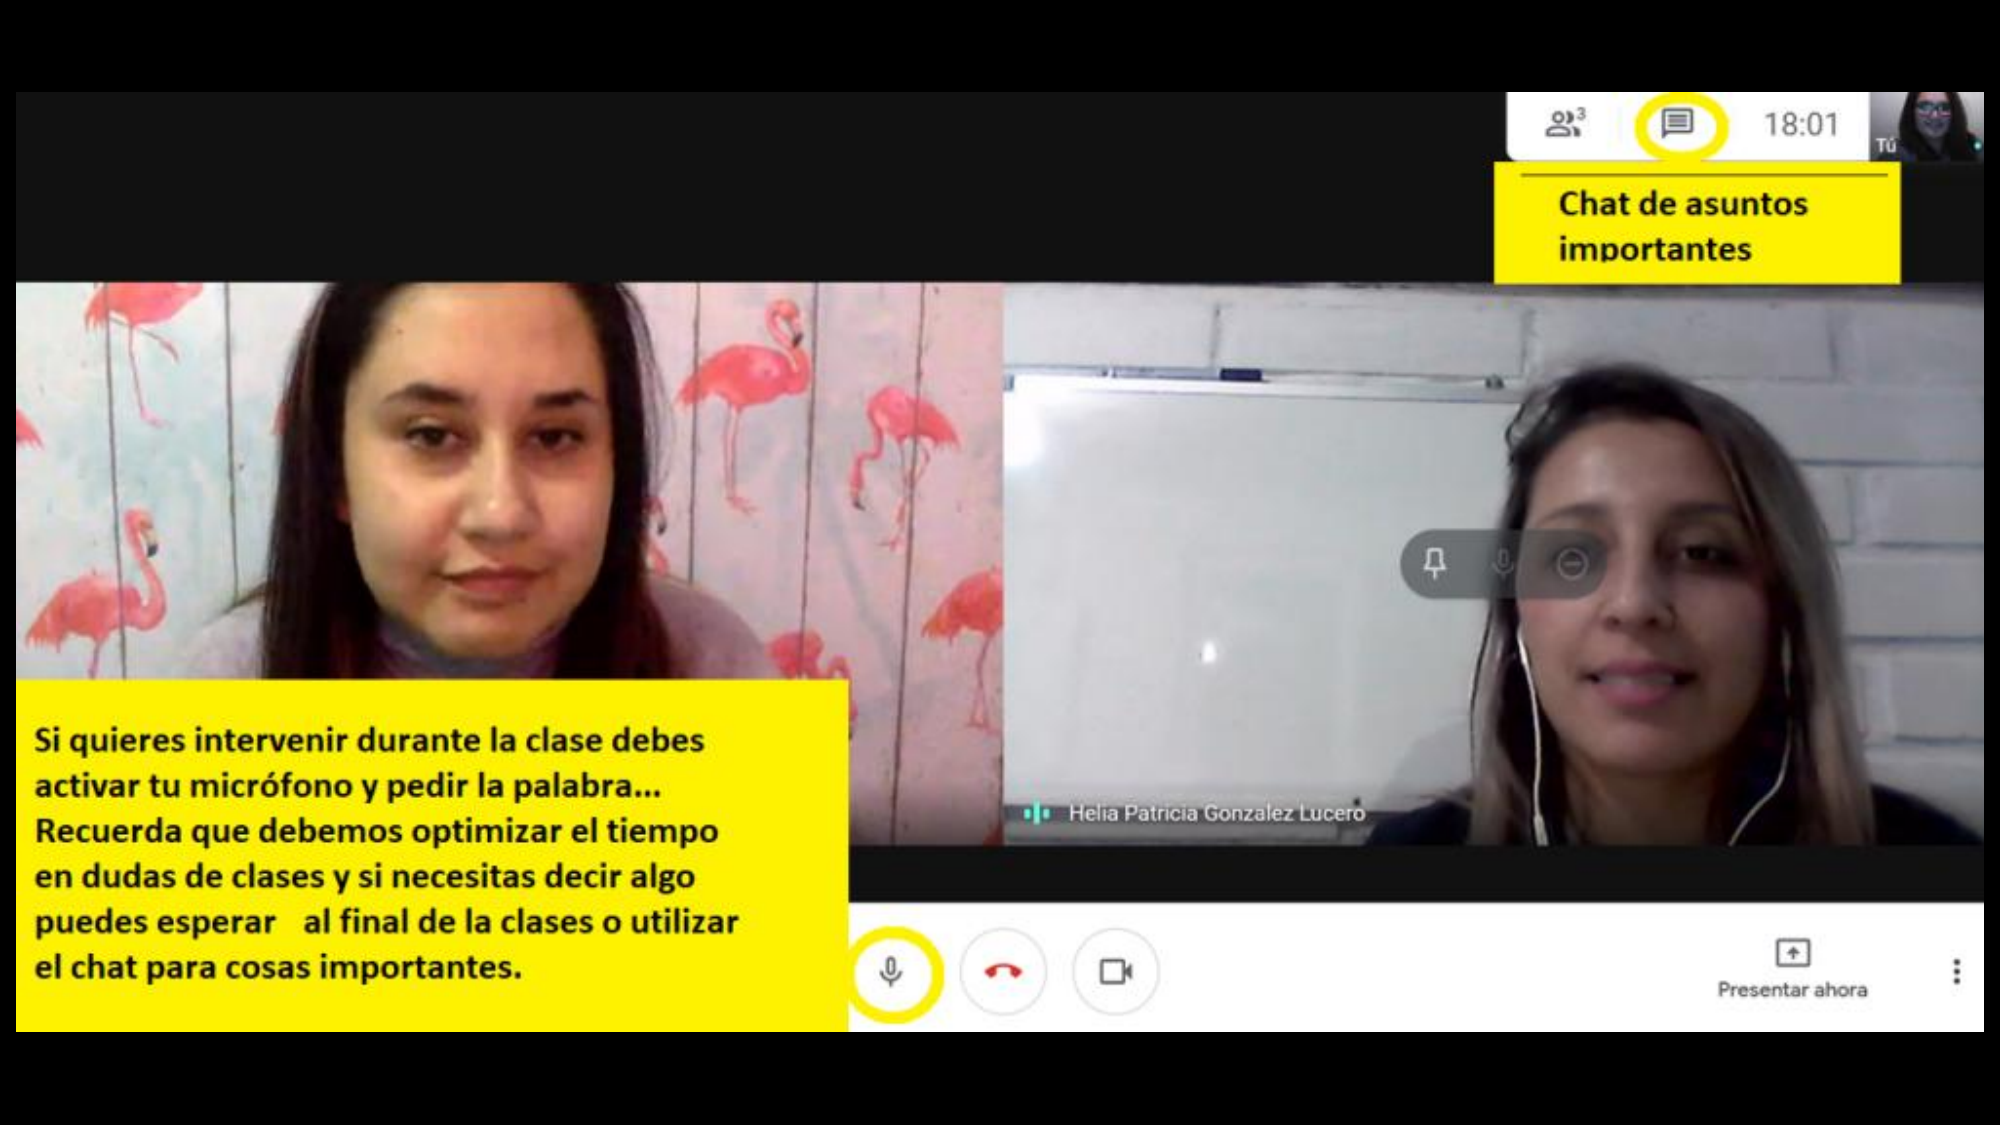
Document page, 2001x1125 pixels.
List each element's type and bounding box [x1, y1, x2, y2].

picture [16, 92, 1984, 1032]
